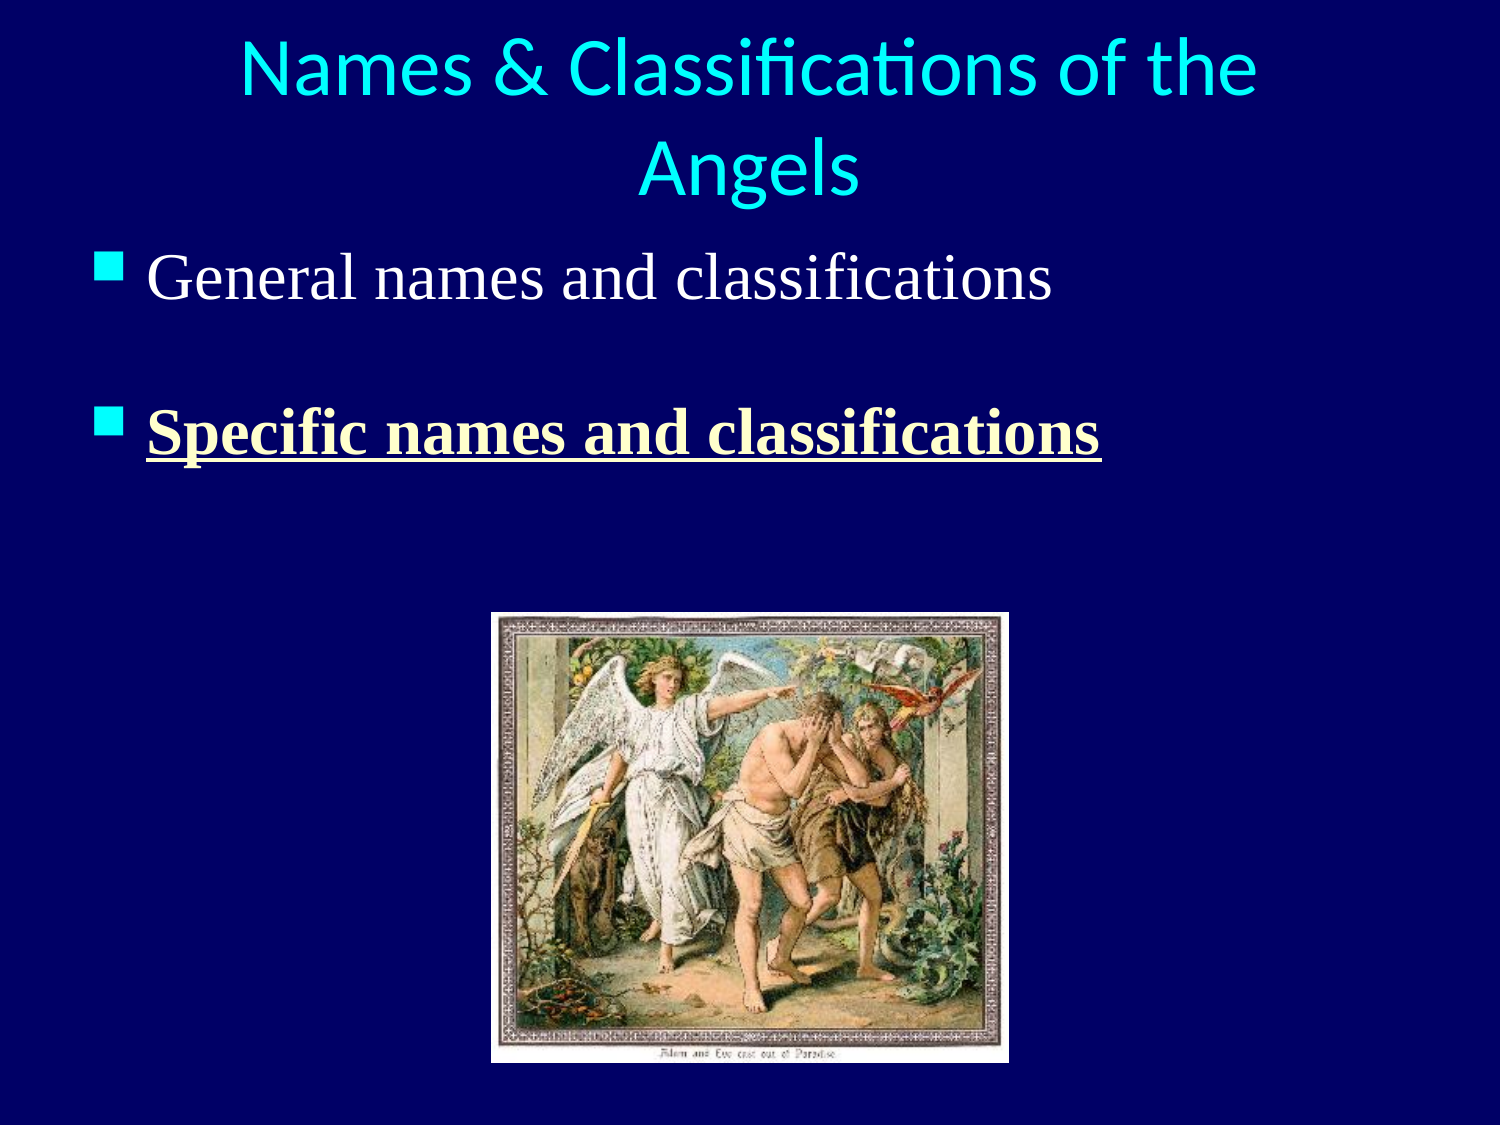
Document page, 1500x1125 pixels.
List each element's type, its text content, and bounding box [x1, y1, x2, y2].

picture [491, 612, 1009, 1063]
list General names and classifications Specific names and classifications [74, 224, 1468, 738]
title Names & Classifications of the Angels [112, 37, 1388, 188]
